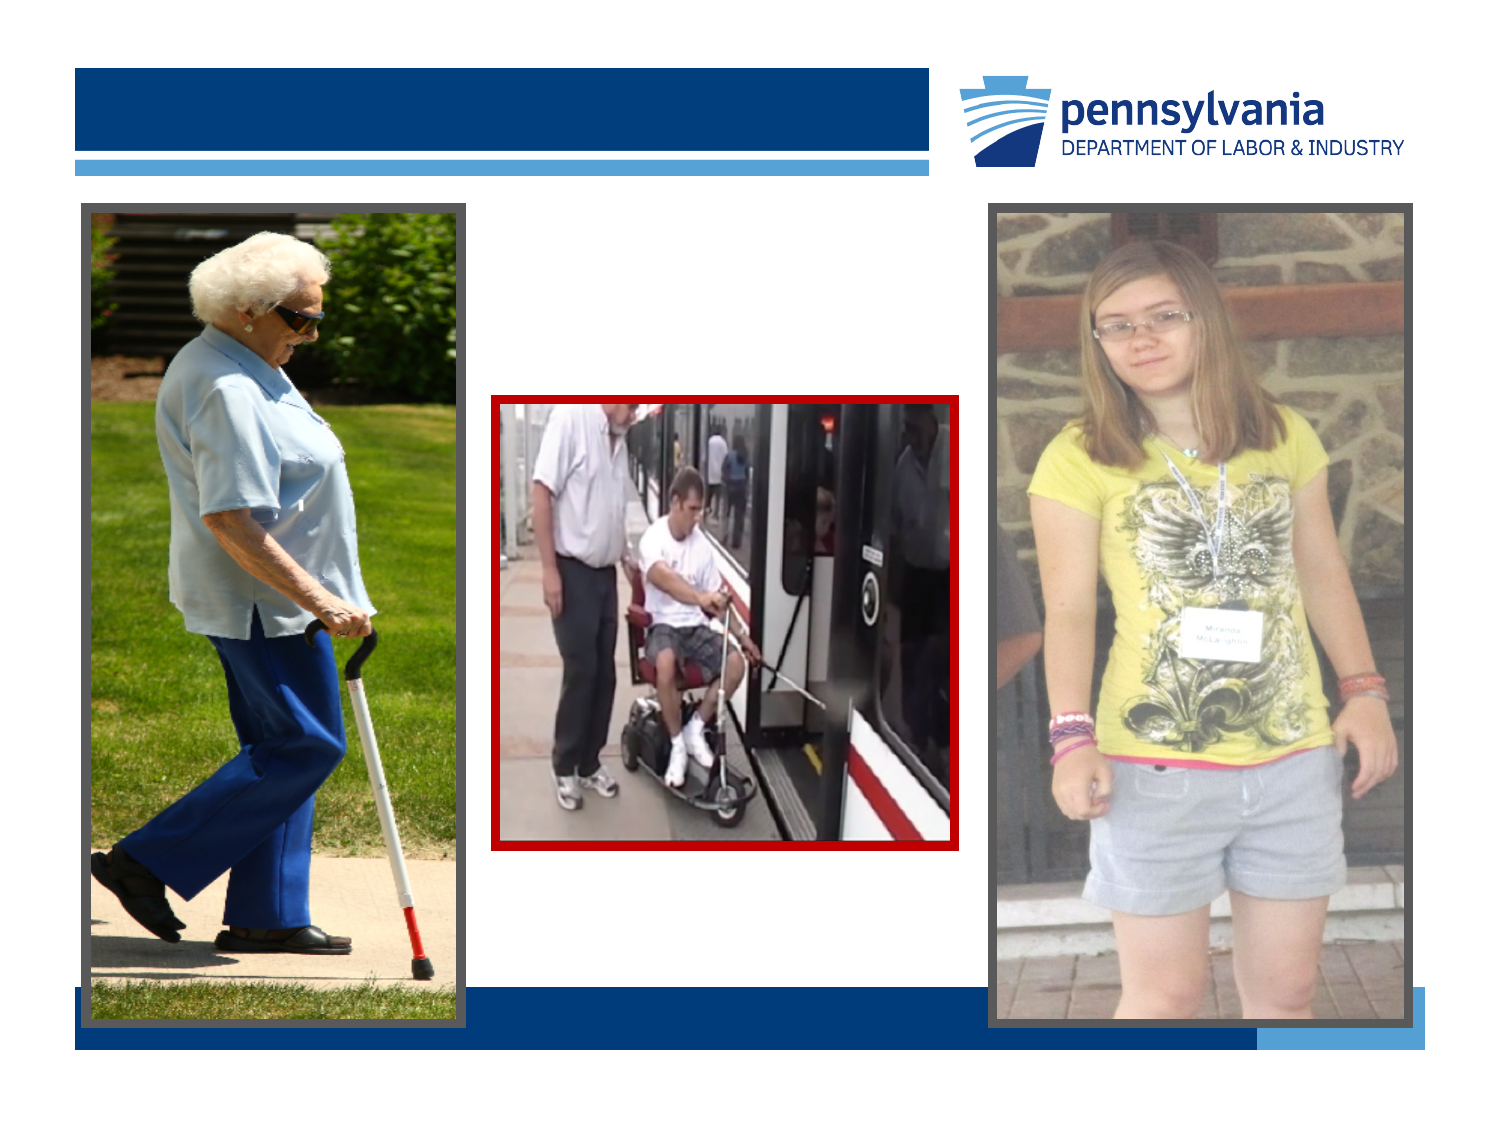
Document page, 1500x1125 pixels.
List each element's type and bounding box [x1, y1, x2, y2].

list [499, 403, 951, 842]
picture [74, 212, 1426, 1051]
picture [74, 68, 1405, 176]
